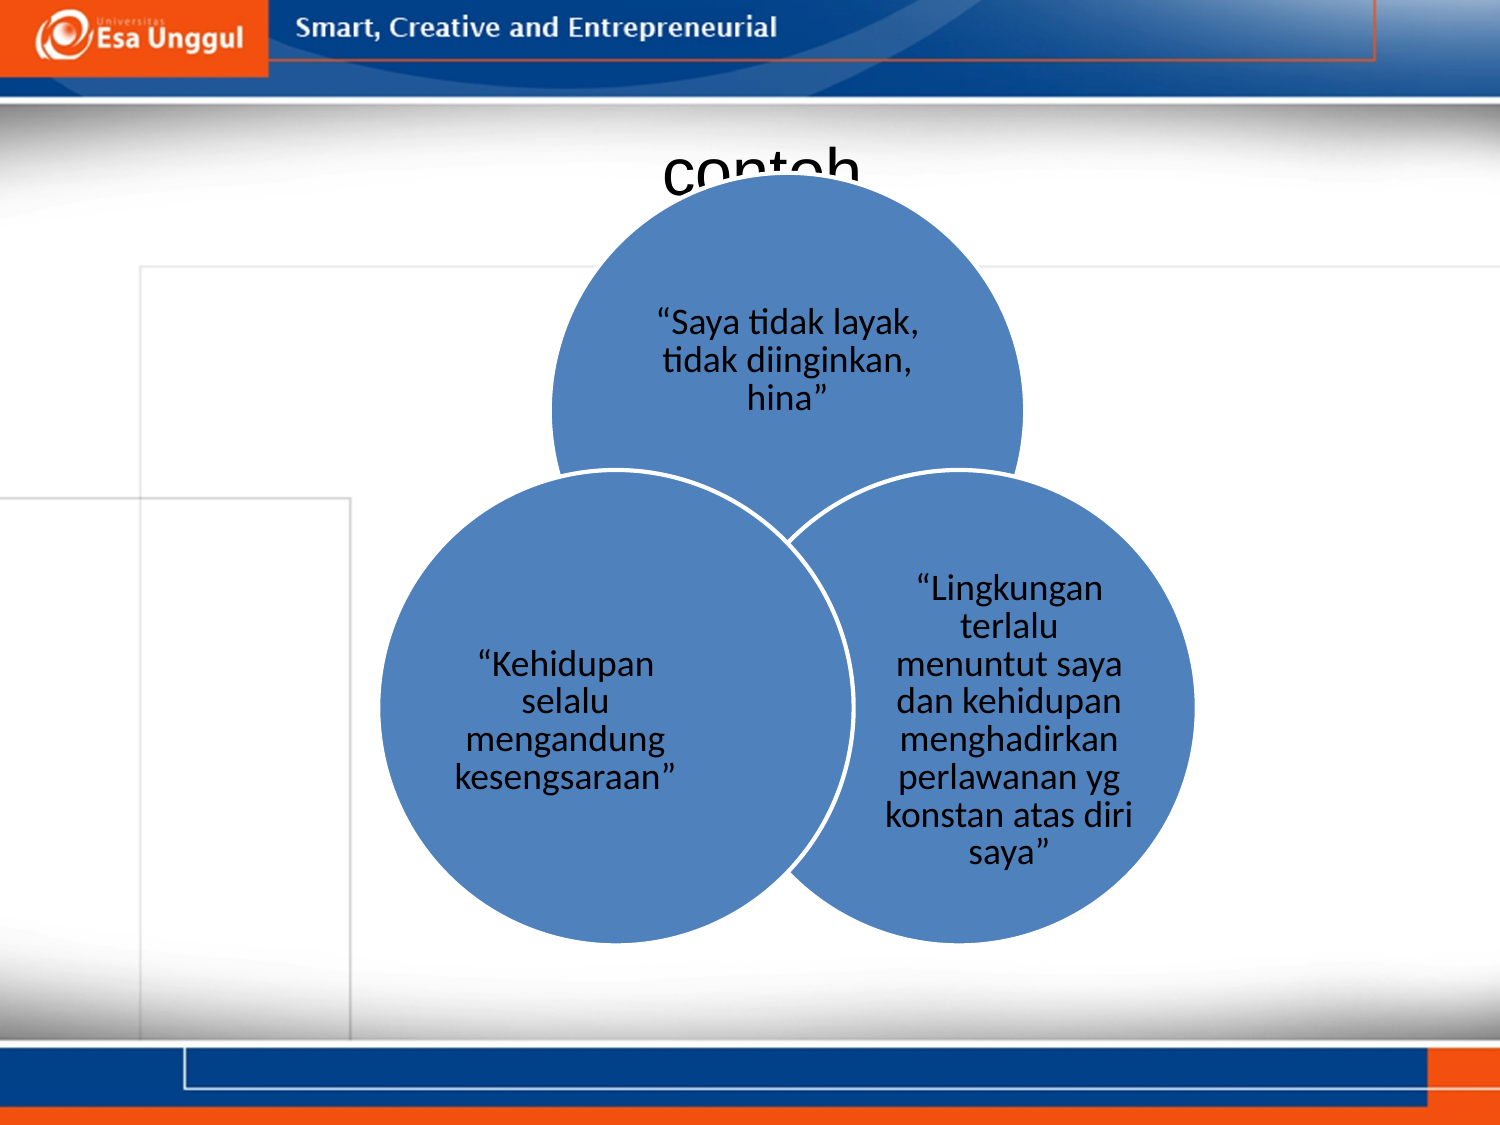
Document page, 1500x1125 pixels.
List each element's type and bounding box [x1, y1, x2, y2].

list [74, 212, 1500, 1006]
picture [0, 0, 1500, 1125]
